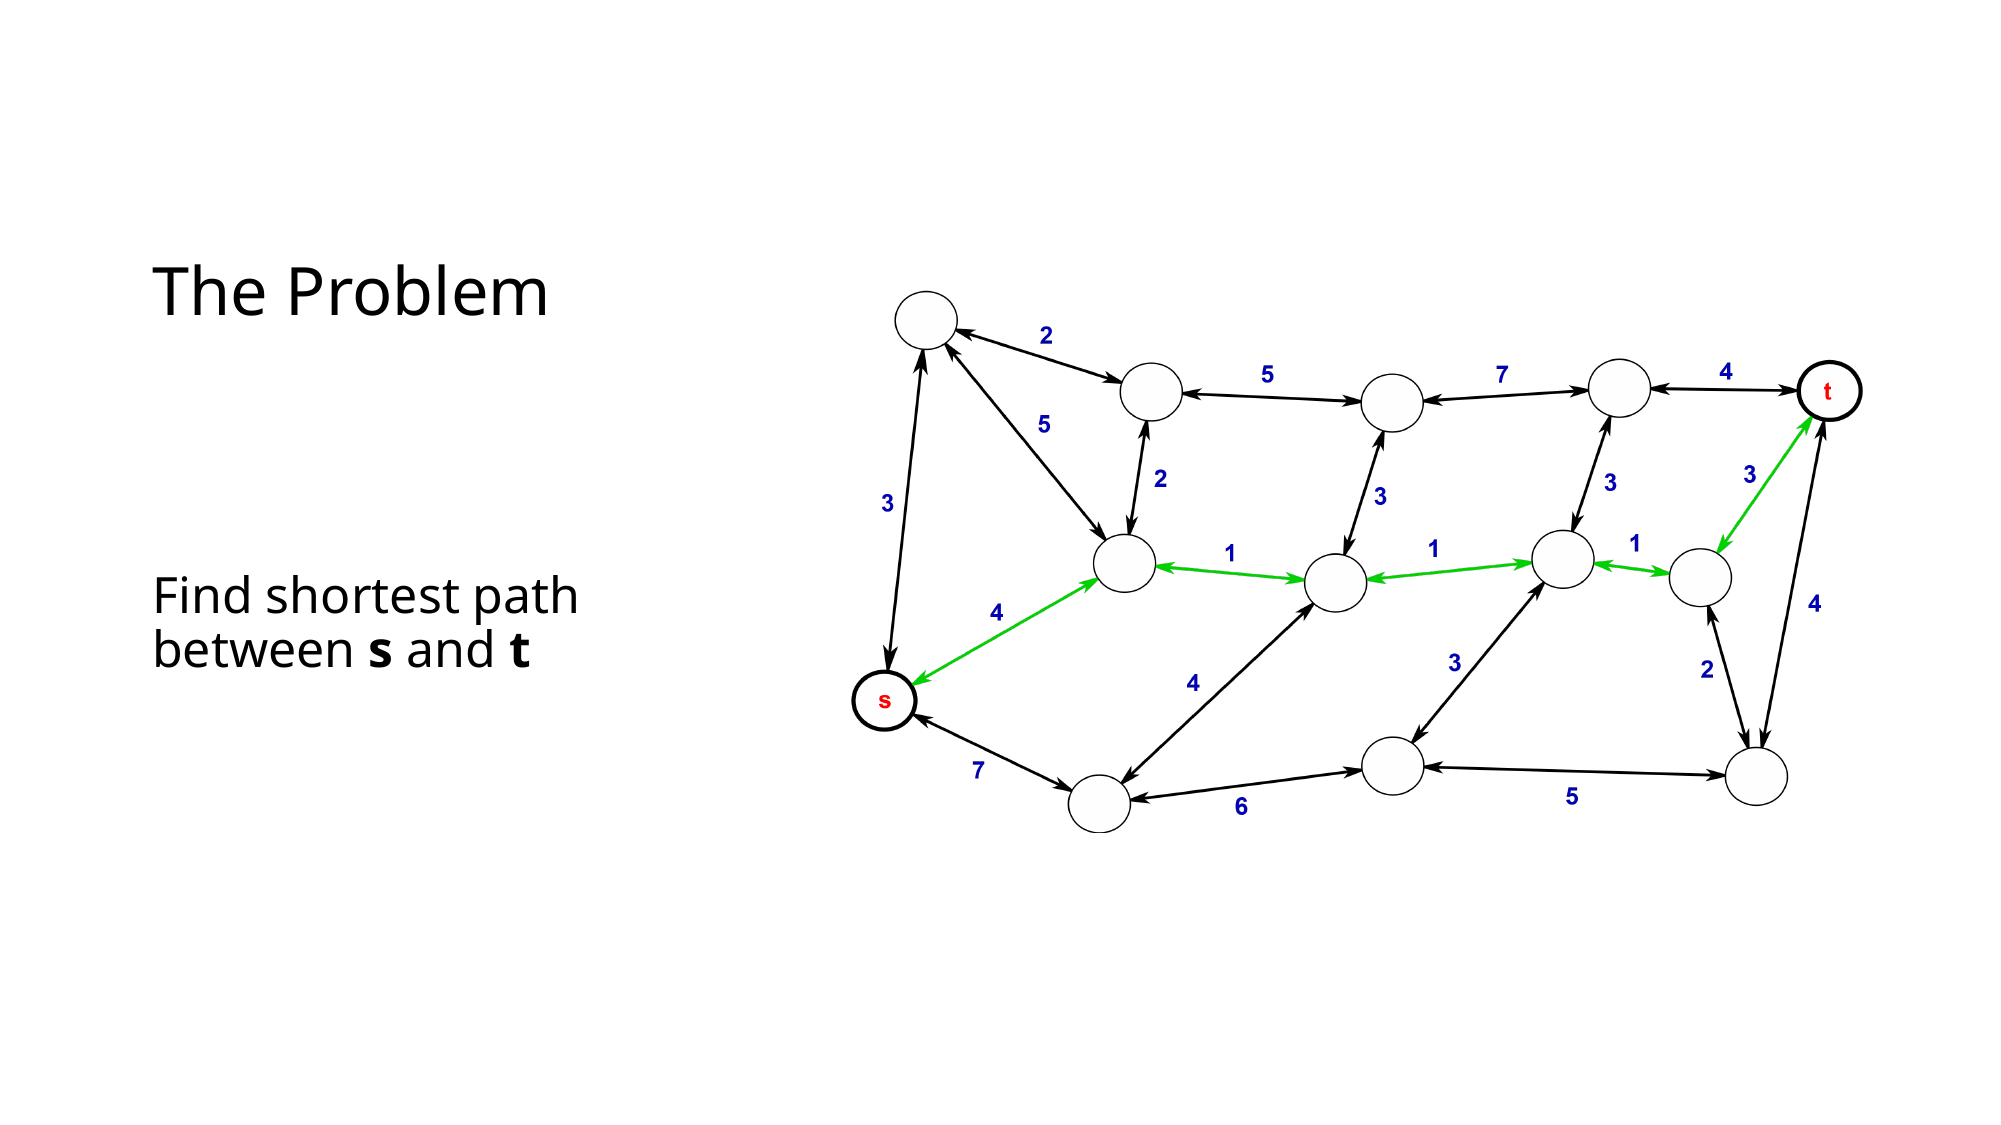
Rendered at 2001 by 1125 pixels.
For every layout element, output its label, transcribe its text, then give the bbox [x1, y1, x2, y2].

title The Problem [137, 75, 783, 338]
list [850, 290, 1863, 833]
list Find shortest path between s and t [137, 562, 783, 957]
